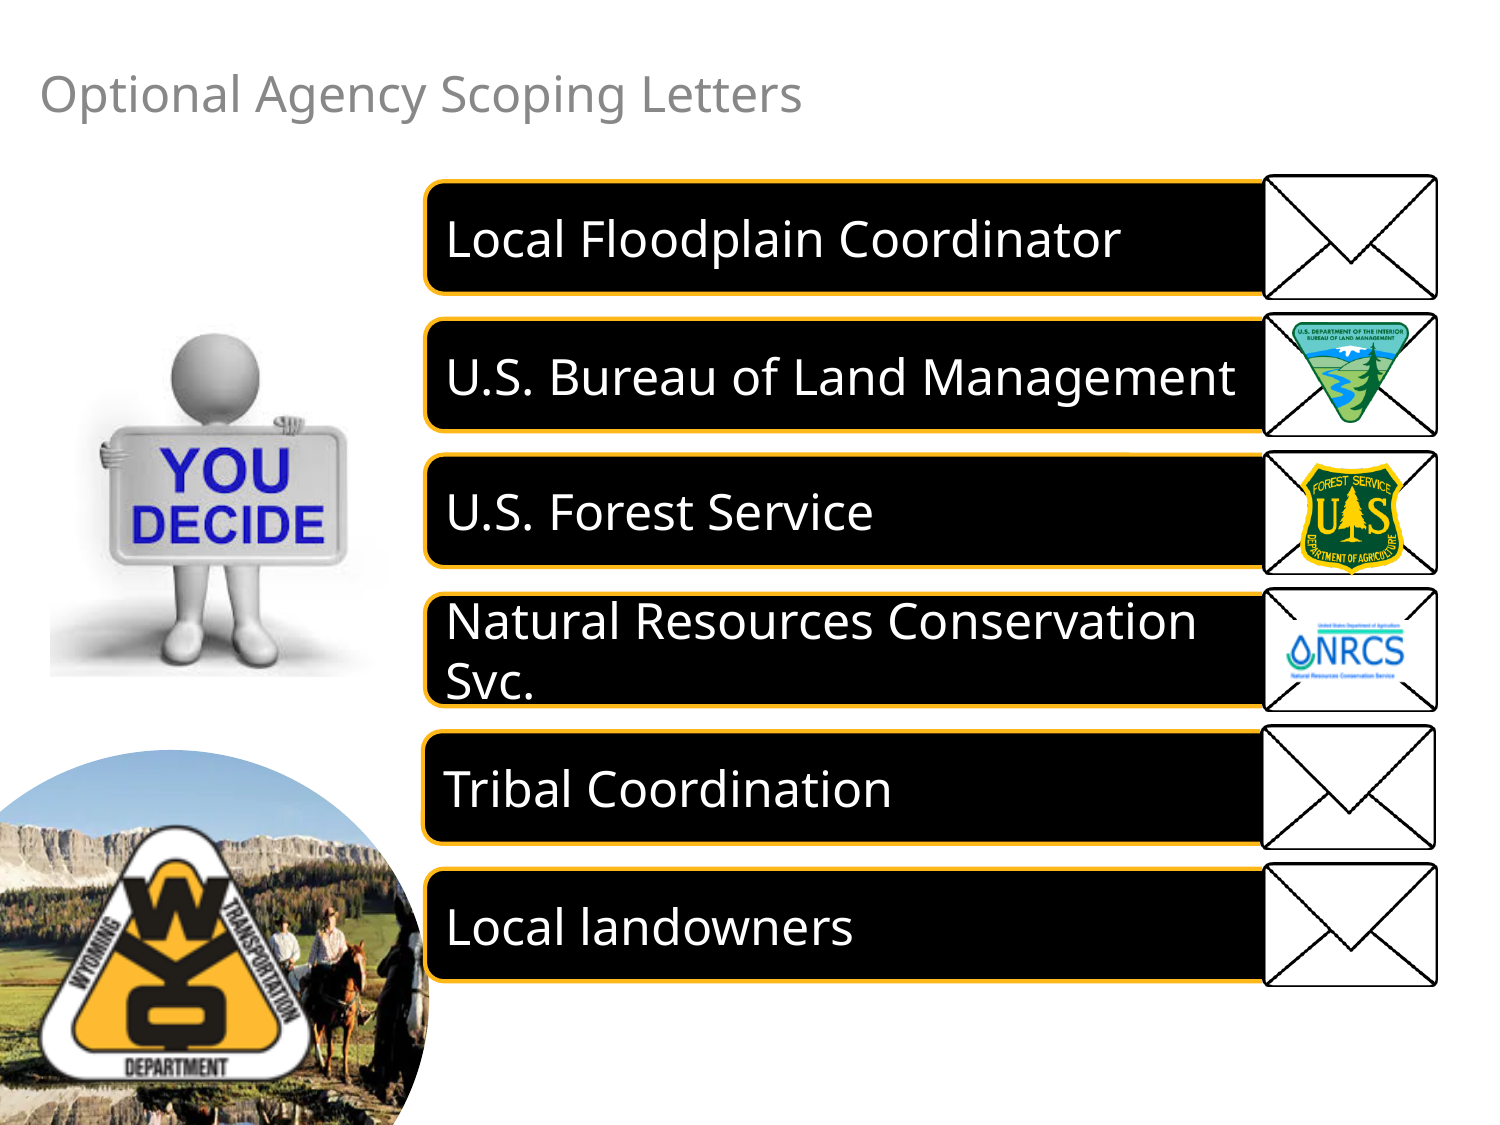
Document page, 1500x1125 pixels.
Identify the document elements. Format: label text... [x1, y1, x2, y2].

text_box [1262, 312, 1438, 438]
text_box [1262, 587, 1438, 713]
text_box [1262, 450, 1438, 576]
text_box Natural Resources Conservation Svc. [424, 593, 1257, 707]
text_box Tribal Coordination [422, 731, 1255, 844]
footer Optional Agency Scoping Letters [24, 62, 1113, 123]
picture [49, 324, 402, 677]
text_box [1264, 0, 1500, 1125]
text_box U.S. Bureau of Land Management [424, 318, 1257, 432]
text_box U.S. Forest Service [424, 454, 1257, 568]
picture [0, 749, 430, 1125]
text_box Local Floodplain Coordinator [424, 181, 1257, 294]
picture [1260, 724, 1436, 850]
picture [1262, 862, 1438, 988]
picture [1262, 174, 1438, 300]
text_box Local landowners [424, 868, 1257, 982]
